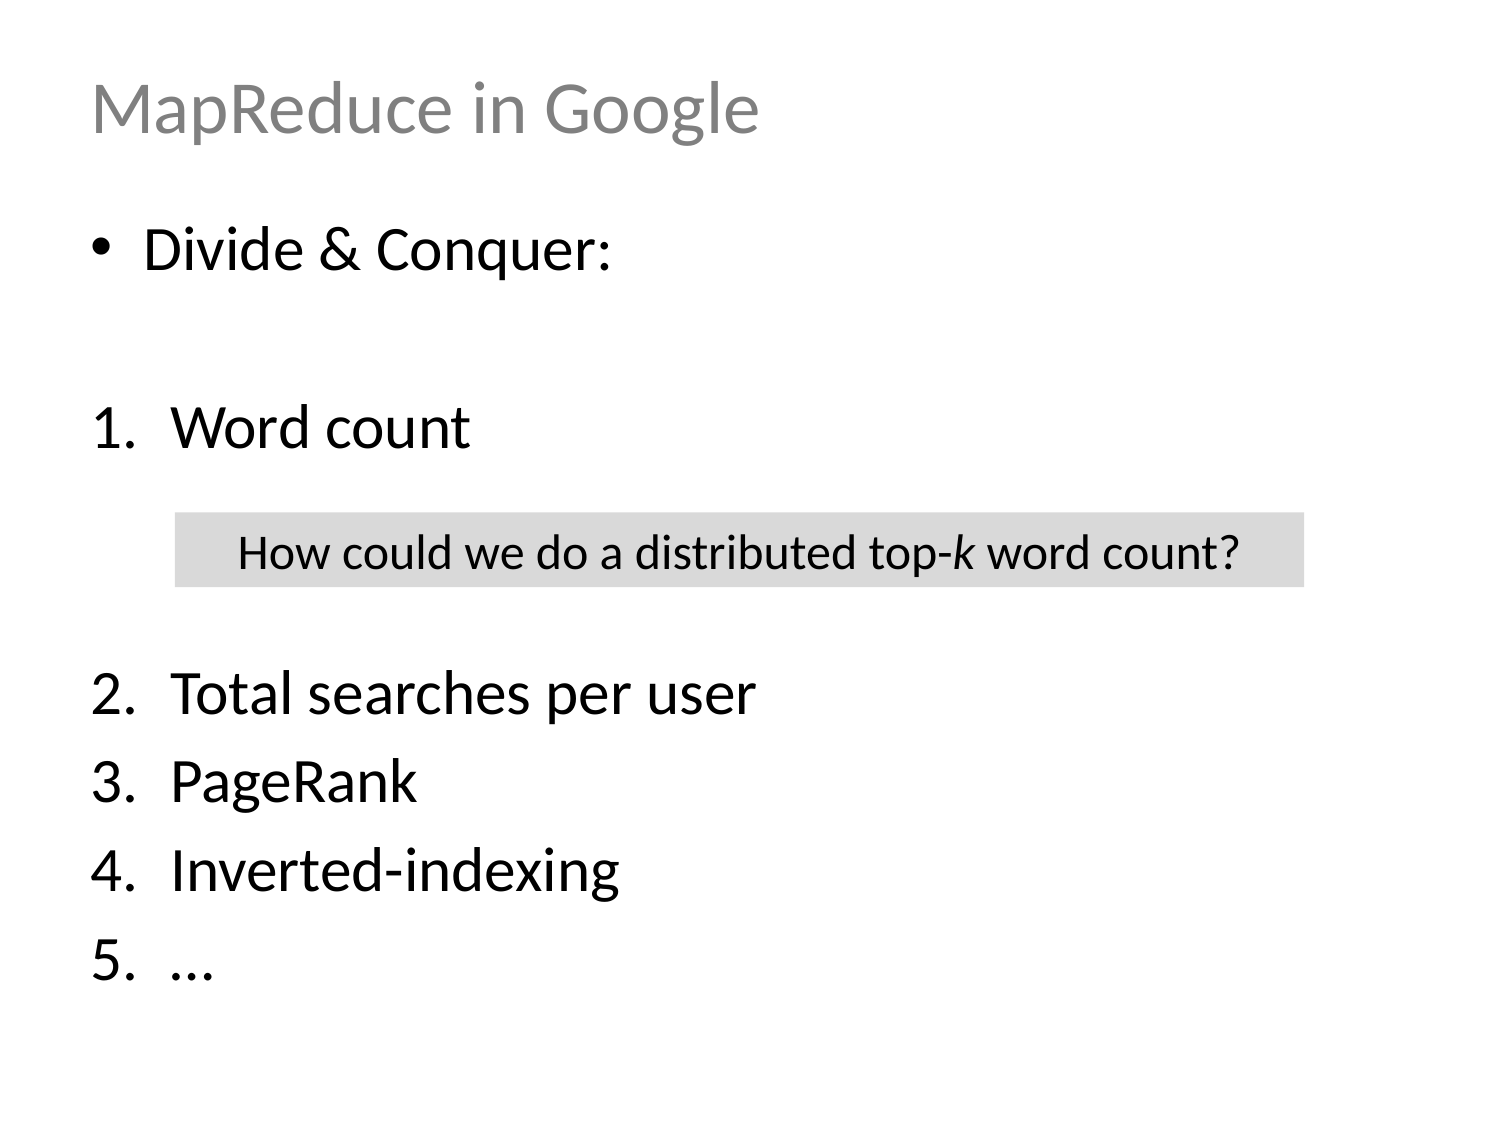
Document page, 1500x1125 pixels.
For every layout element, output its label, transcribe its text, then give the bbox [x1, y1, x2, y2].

text_box How could we do a distributed top-k word count? [174, 512, 1305, 588]
list Divide & Conquer: Word count Total searches per user PageRank Inverted-indexing … [75, 200, 1425, 1005]
title MapReduce in Google [75, 45, 1425, 163]
